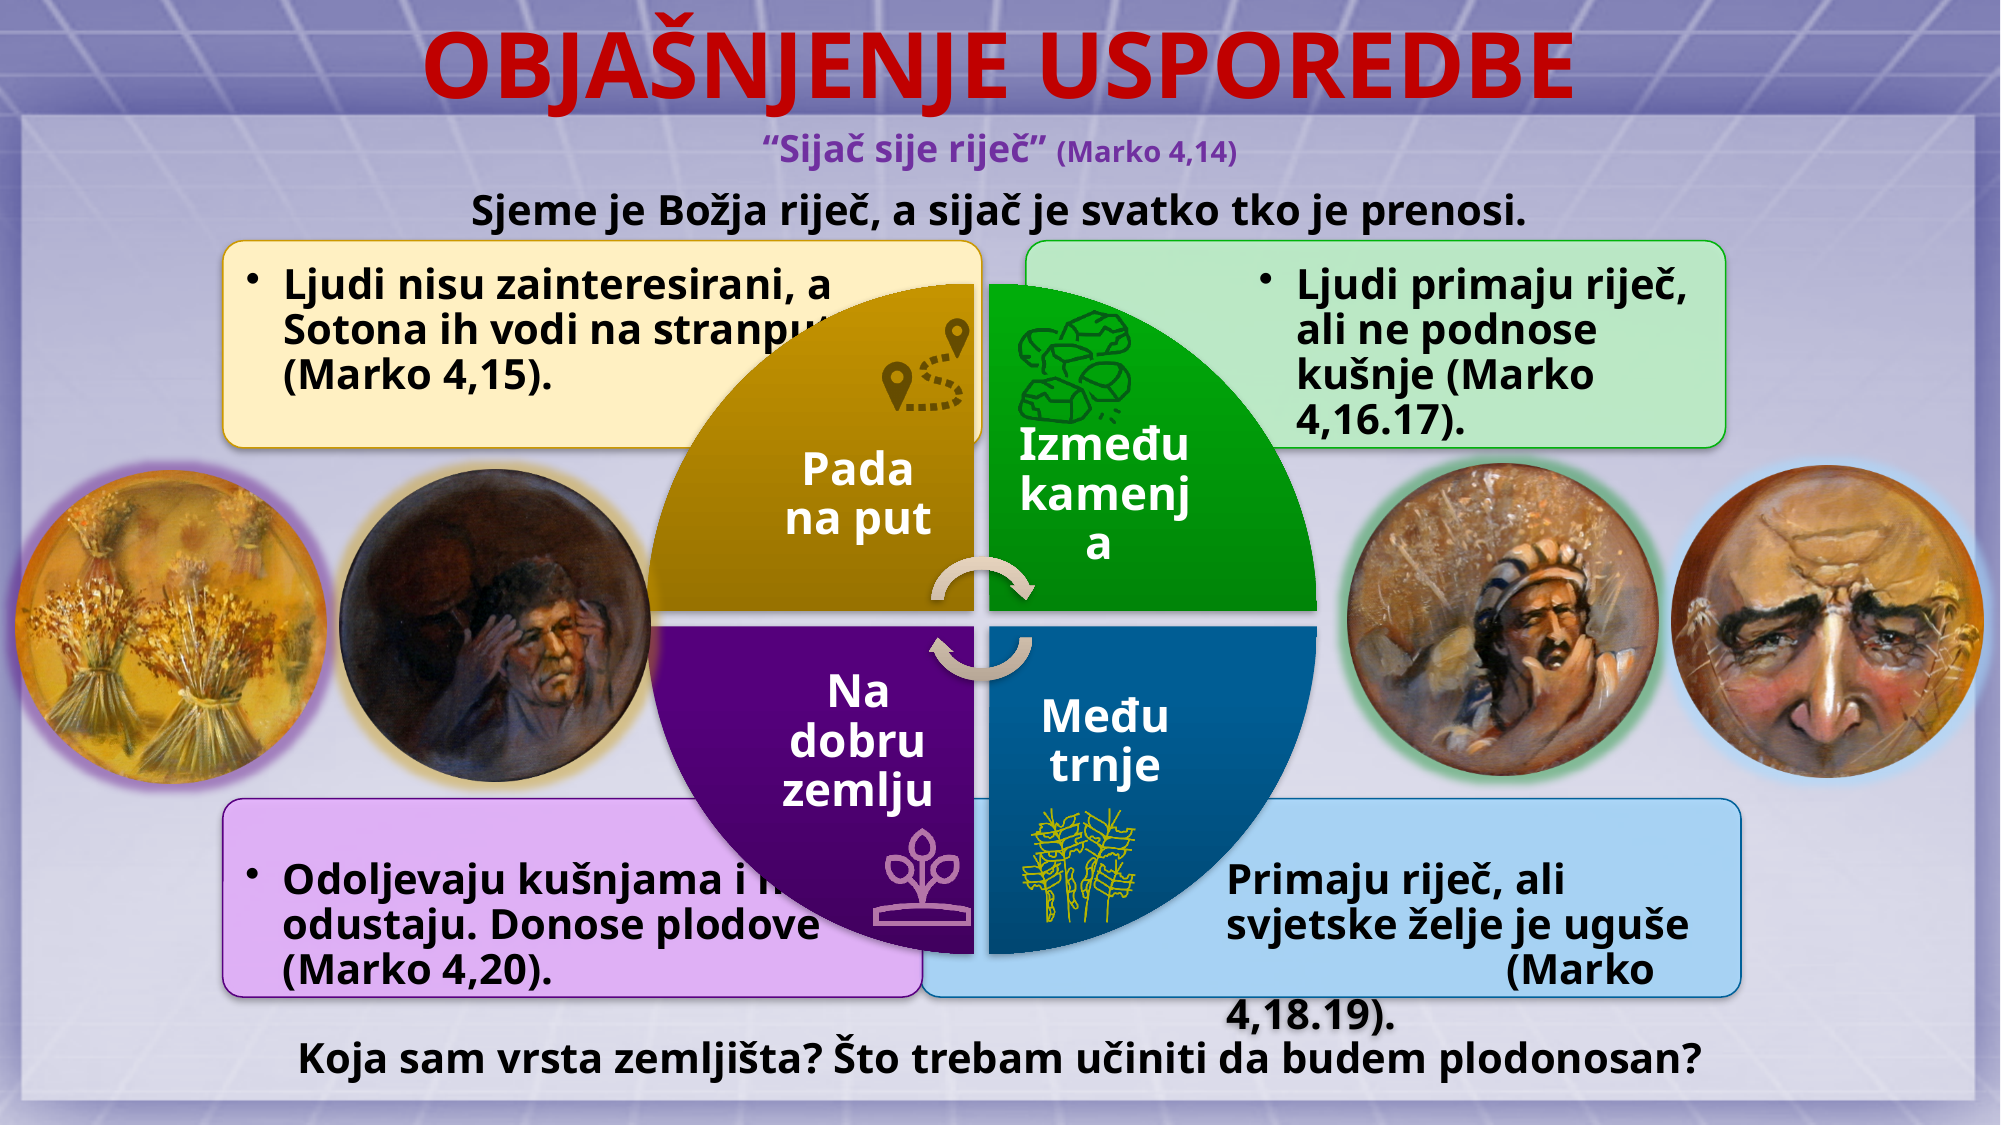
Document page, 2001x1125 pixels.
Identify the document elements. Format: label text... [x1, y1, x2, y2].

picture [868, 310, 983, 424]
picture [338, 469, 651, 782]
picture [1671, 465, 1984, 778]
text_box “Sijač sije riječ” (Marko 4,14) [335, 117, 1664, 176]
picture [14, 470, 327, 784]
text_box OBJAŠNJENJE USPOREDBE [0, 0, 2000, 125]
picture [872, 828, 971, 926]
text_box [222, 240, 1742, 998]
text_box Sjeme je Božja riječ, a sijač je svatko tko je prenosi. [67, 176, 1933, 241]
picture [1017, 804, 1139, 926]
picture [1346, 463, 1659, 776]
picture [1017, 310, 1131, 424]
text_box Koja sam vrsta zemljišta? Što trebam učiniti da budem plodonosan? [67, 1024, 1933, 1090]
